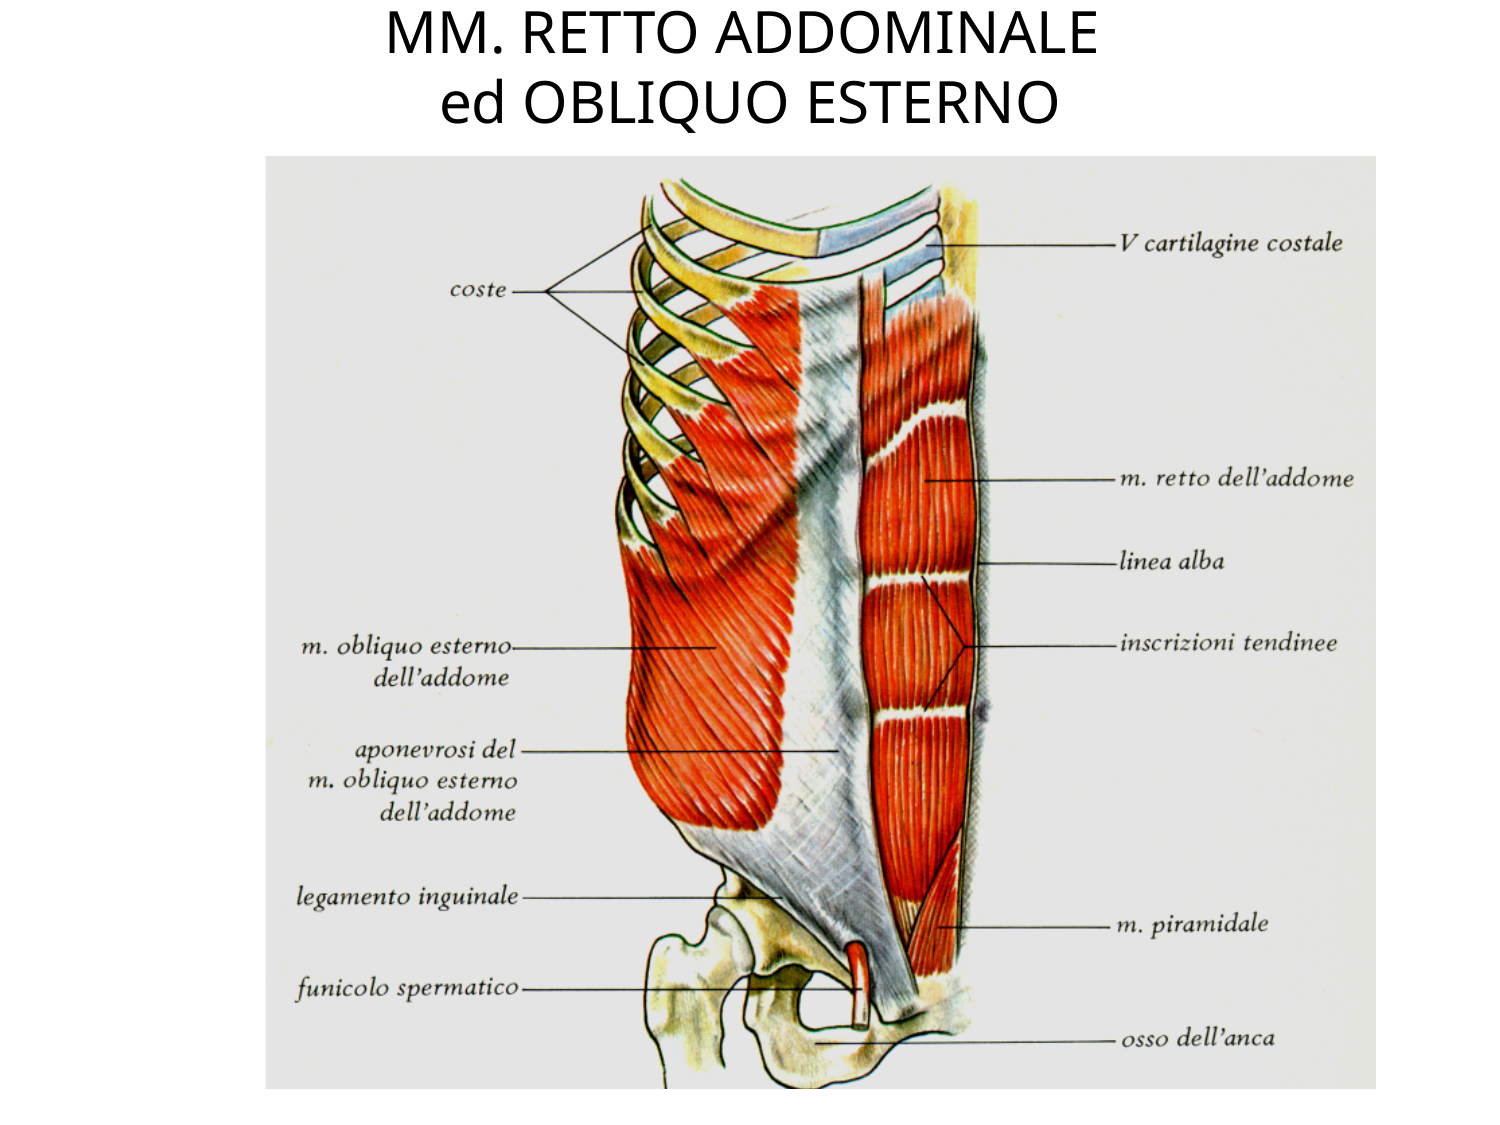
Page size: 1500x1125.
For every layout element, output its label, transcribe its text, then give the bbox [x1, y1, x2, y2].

picture [265, 156, 1376, 1089]
title MM. RETTO ADDOMINALE ed OBLIQUO ESTERNO [0, 0, 1500, 160]
